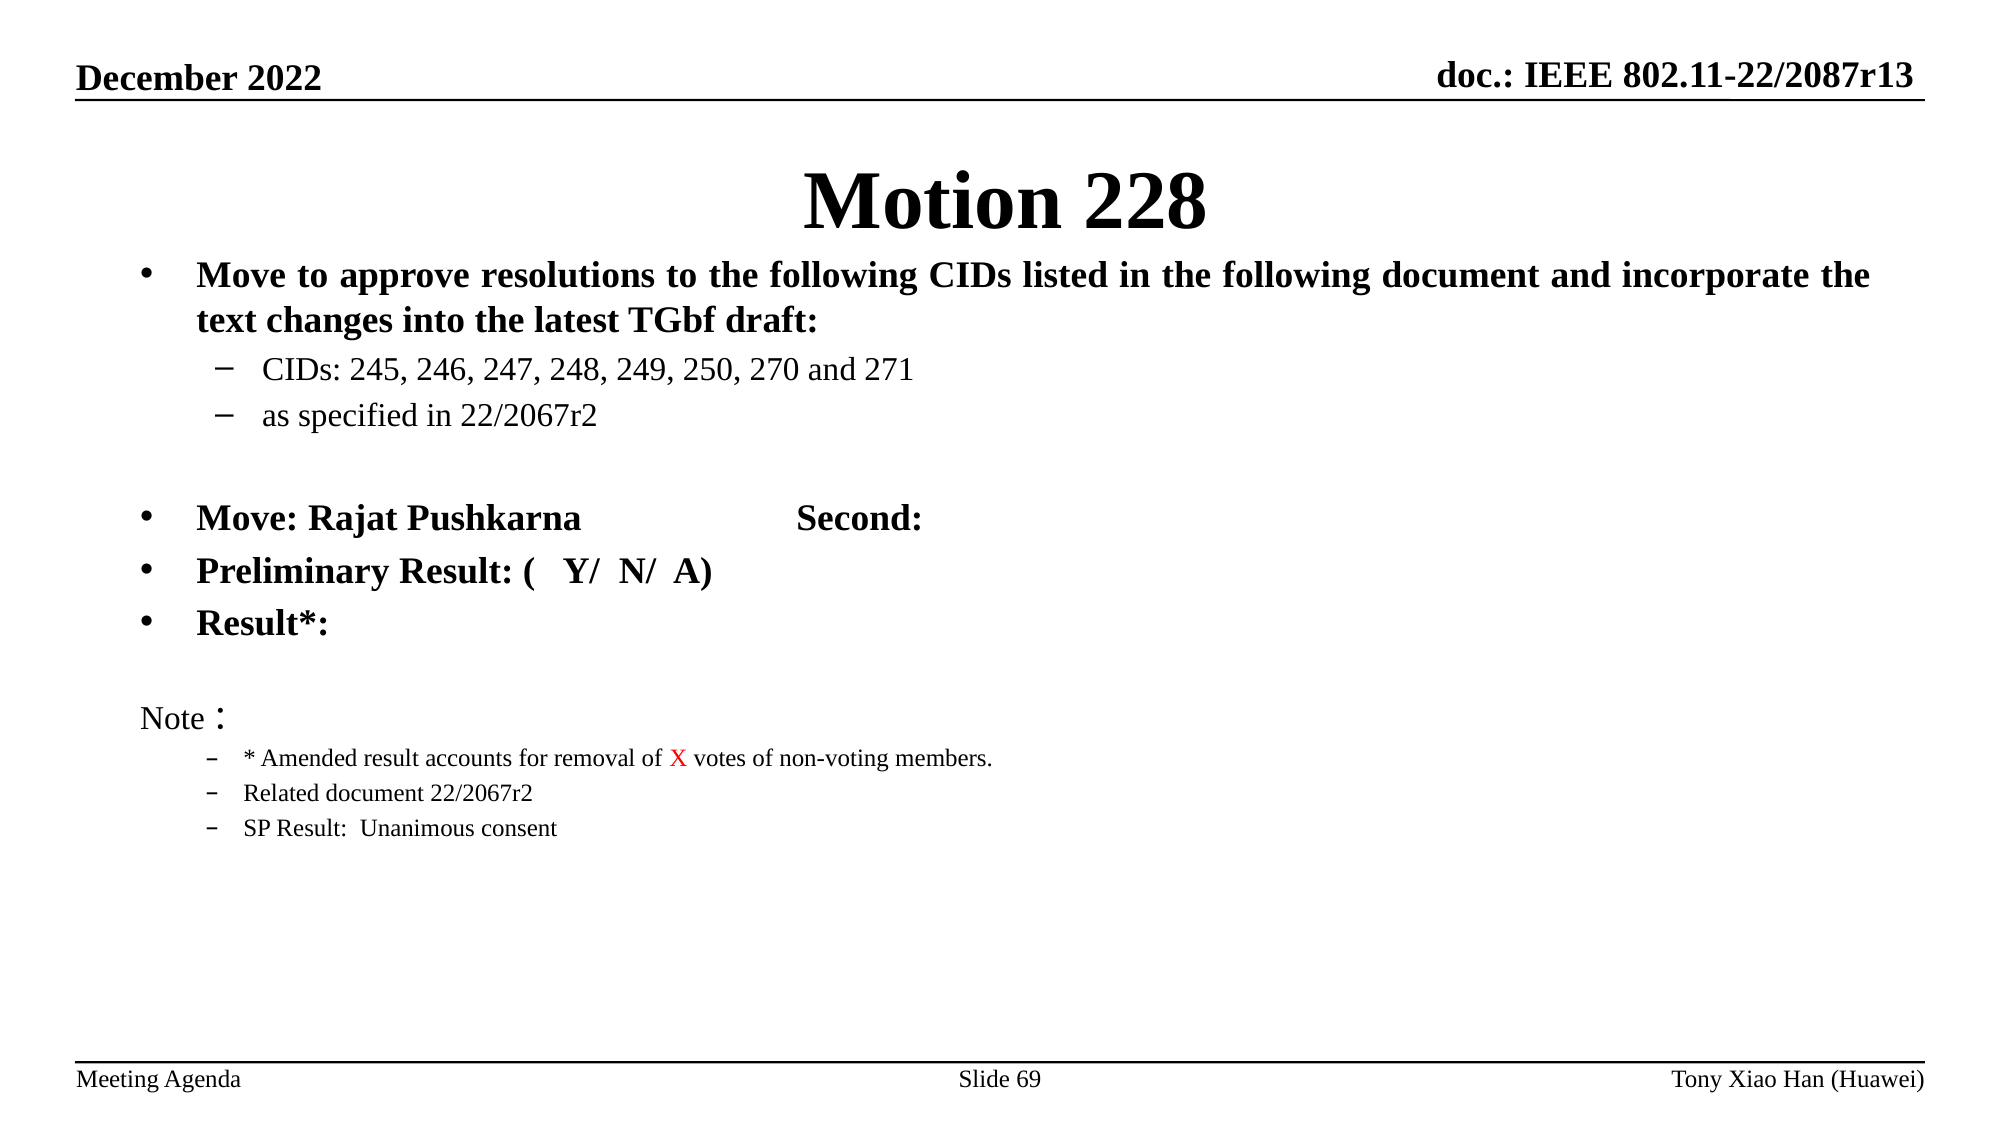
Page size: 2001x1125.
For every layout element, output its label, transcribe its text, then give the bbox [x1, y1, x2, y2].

text_box Move to approve resolutions to the following CIDs listed in the following document and incorporate the text changes into the latest TGbf draft: CIDs: 245, 246, 247, 248, 249, 250, 270 and 271 as specified in 22/2067r2 Move: Rajat Pushkarna Second: Preliminary Result: ( Y/ N/ A) Result*: Note： * Amended result accounts for removal of X votes of non-voting members. Related document 22/2067r2 SP Result: Unanimous consent [125, 212, 1888, 900]
text_box Motion 228 [368, 137, 1644, 212]
